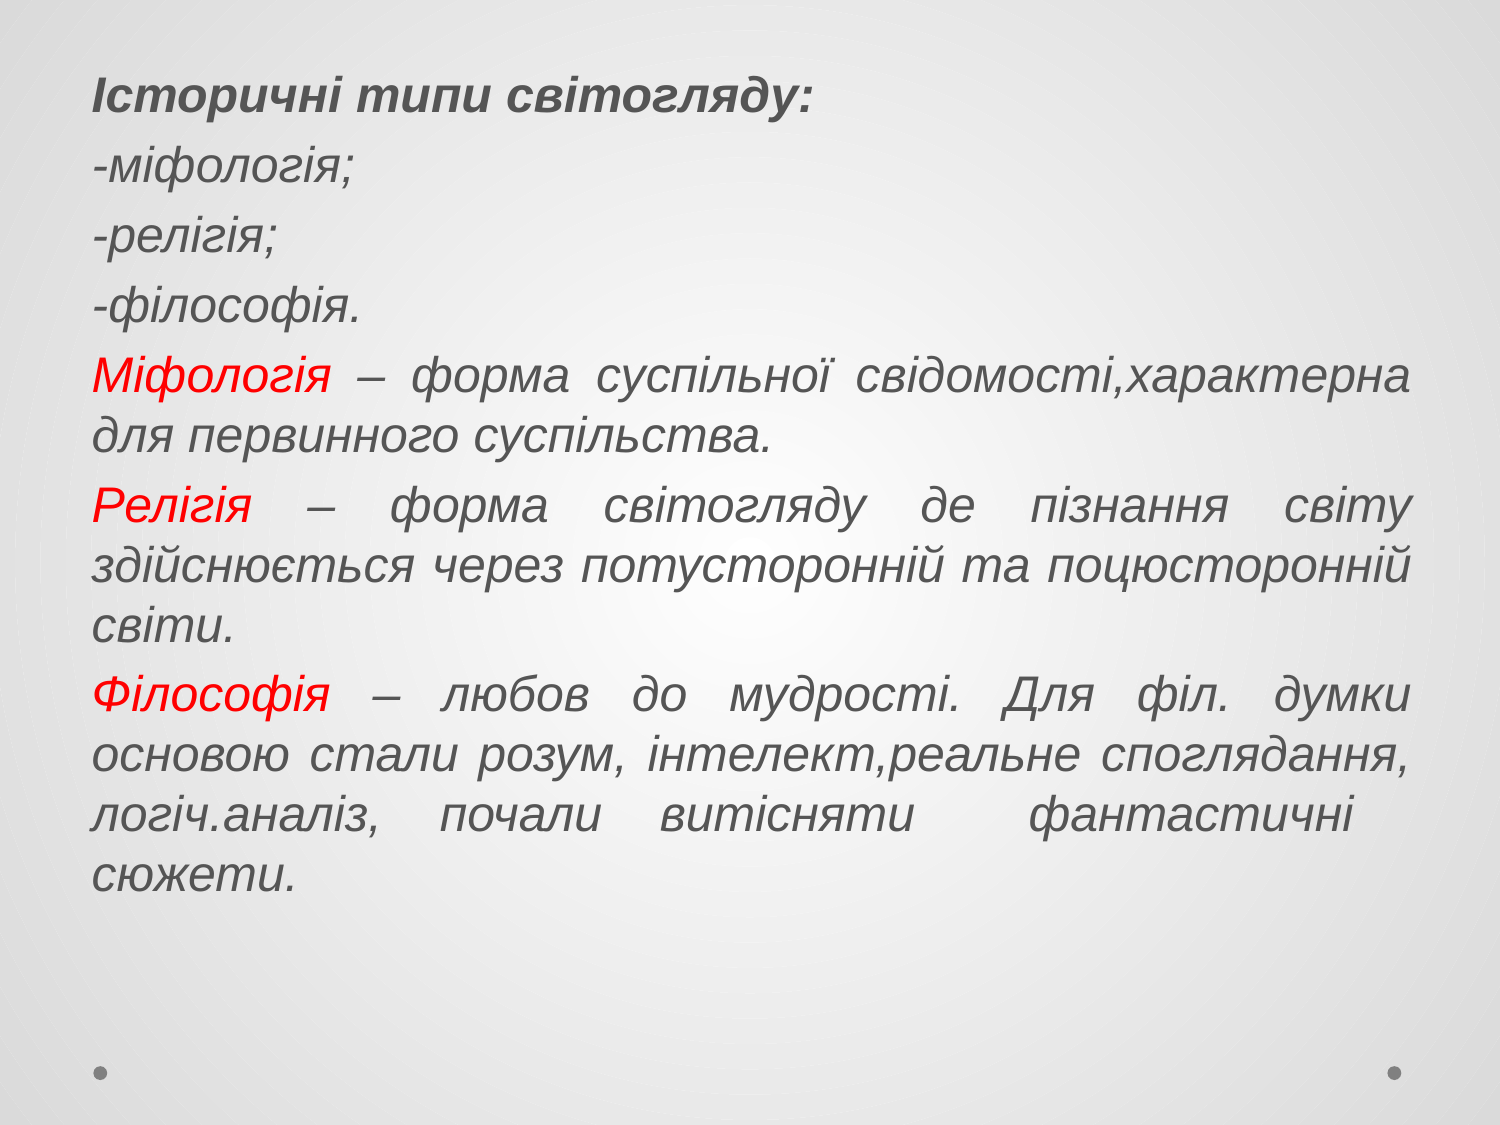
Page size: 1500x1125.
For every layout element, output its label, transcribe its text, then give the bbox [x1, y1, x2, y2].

list Історичні типи світогляду: -міфологія; -релігія; -філософія. Міфологія – форма суспільної свідомості,характерна для первинного суспільства. Релігія – форма світогляду де пізнання світу здійснюється через потусторонній та поцюсторонній світи. Філософія – любов до мудрості. Для філ. думки основою стали розум, інтелект,реальне споглядання, логіч.аналіз, почали витісняти фантастичні сюжети. [76, 54, 1427, 1071]
